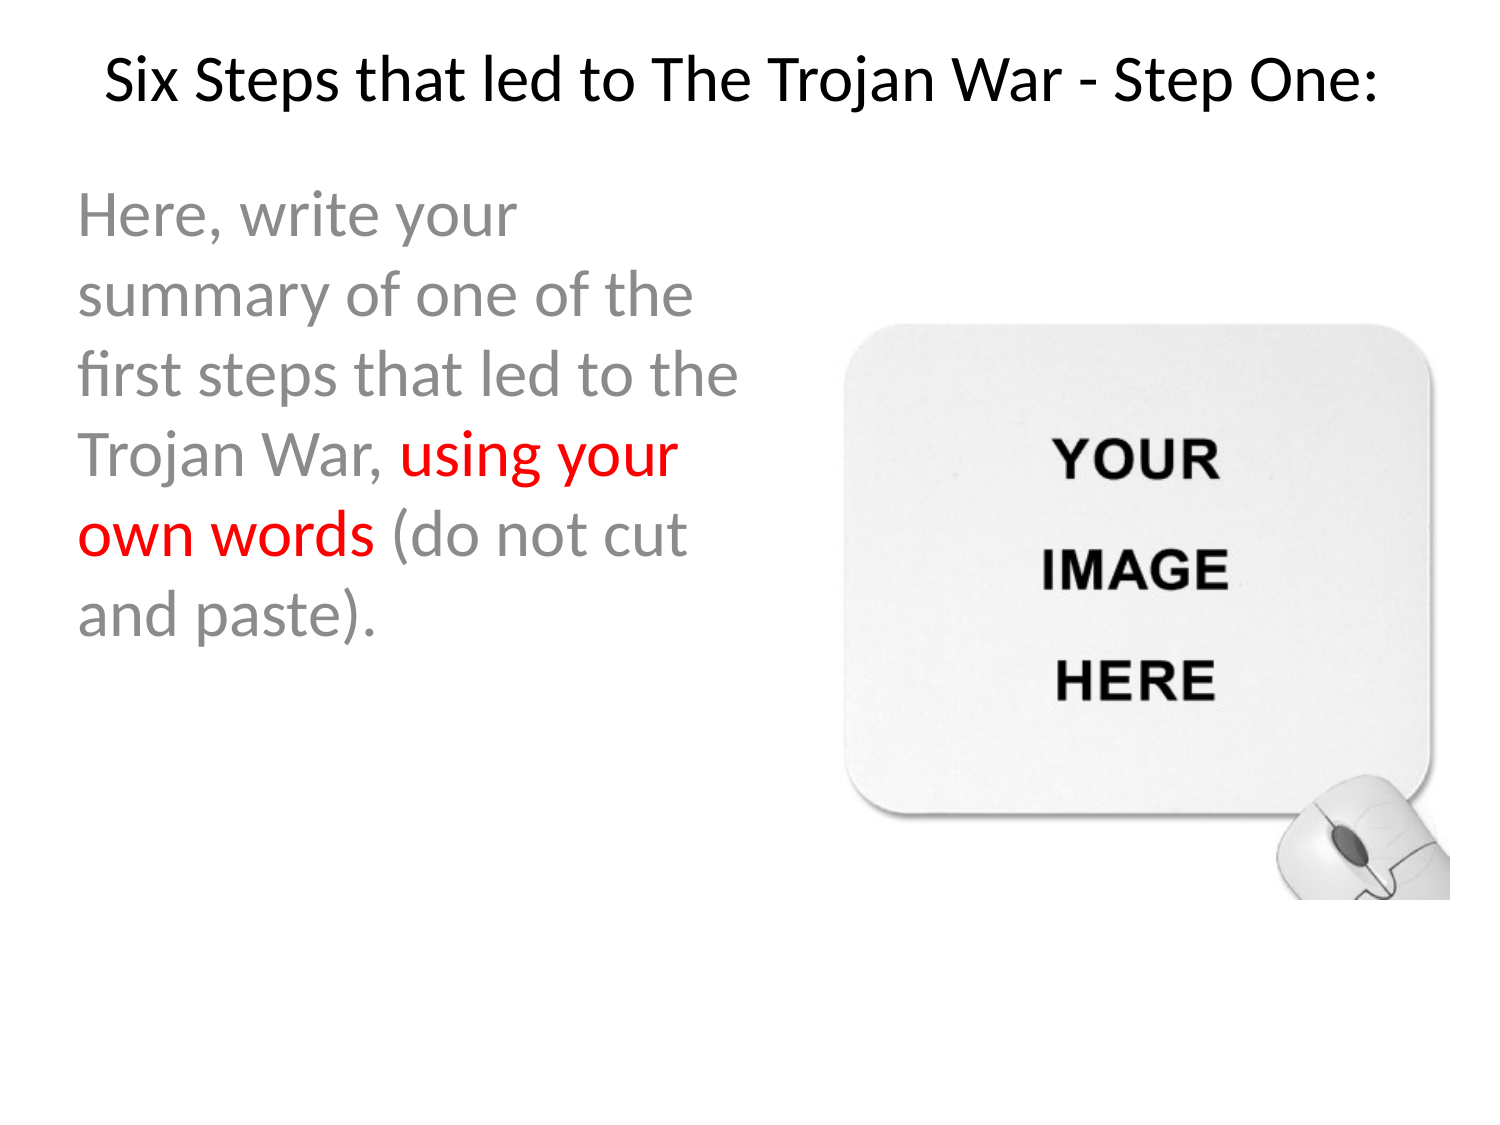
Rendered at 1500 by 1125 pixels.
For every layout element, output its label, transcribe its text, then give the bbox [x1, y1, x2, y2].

picture [824, 274, 1451, 901]
title Six Steps that led to The Trojan War - Step One: [0, 24, 1500, 125]
subtitle Here, write your summary of one of the first steps that led to the Trojan War, using your own words (do not cut and paste). [62, 162, 763, 1125]
